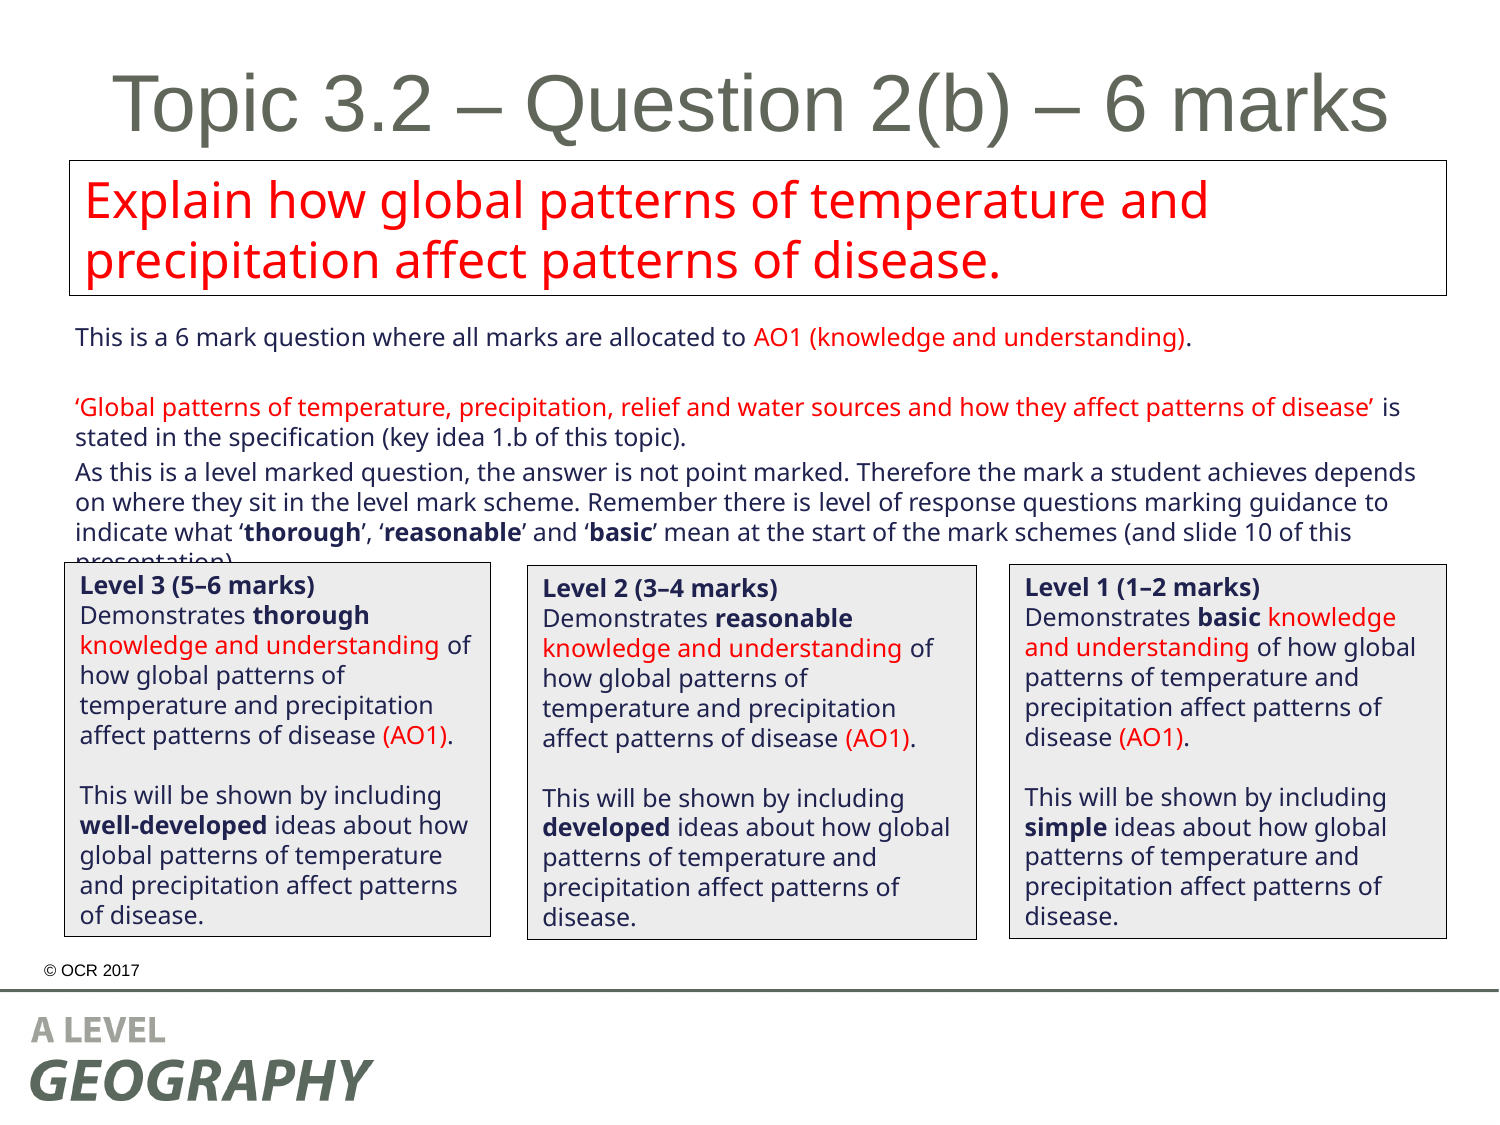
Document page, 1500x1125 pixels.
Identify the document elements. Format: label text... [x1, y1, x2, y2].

text_box This is a 6 mark question where all marks are allocated to AO1 (knowledge and understanding). ‘Global patterns of temperature, precipitation, relief and water sources and how they affect patterns of disease’ is stated in the specification (key idea 1.b of this topic). As this is a level marked question, the answer is not point marked. Therefore the mark a student achieves depends on where they sit in the level mark scheme. Remember there is level of response questions marking guidance to indicate what ‘thorough’, ‘reasonable’ and ‘basic’ mean at the start of the mark schemes (and slide 10 of this presentation). [60, 314, 1464, 457]
text_box Level 1 (1–2 marks) Demonstrates basic knowledge and understanding of how global patterns of temperature and precipitation affect patterns of disease (AO1). This will be shown by including simple ideas about how global patterns of temperature and precipitation affect patterns of disease. [1009, 564, 1447, 939]
picture [0, 989, 1499, 1125]
title Topic 3.2 – Question 2(b) – 6 marks [41, 5, 1464, 193]
text_box Level 2 (3–4 marks) Demonstrates reasonable knowledge and understanding of how global patterns of temperature and precipitation affect patterns of disease (AO1). This will be shown by including developed ideas about how global patterns of temperature and precipitation affect patterns of disease. [527, 565, 977, 940]
text_box Level 3 (5–6 marks) Demonstrates thorough knowledge and understanding of how global patterns of temperature and precipitation affect patterns of disease (AO1). This will be shown by including well-developed ideas about how global patterns of temperature and precipitation affect patterns of disease. [64, 562, 491, 937]
text_box Explain how global patterns of temperature and precipitation affect patterns of disease. [69, 160, 1447, 296]
